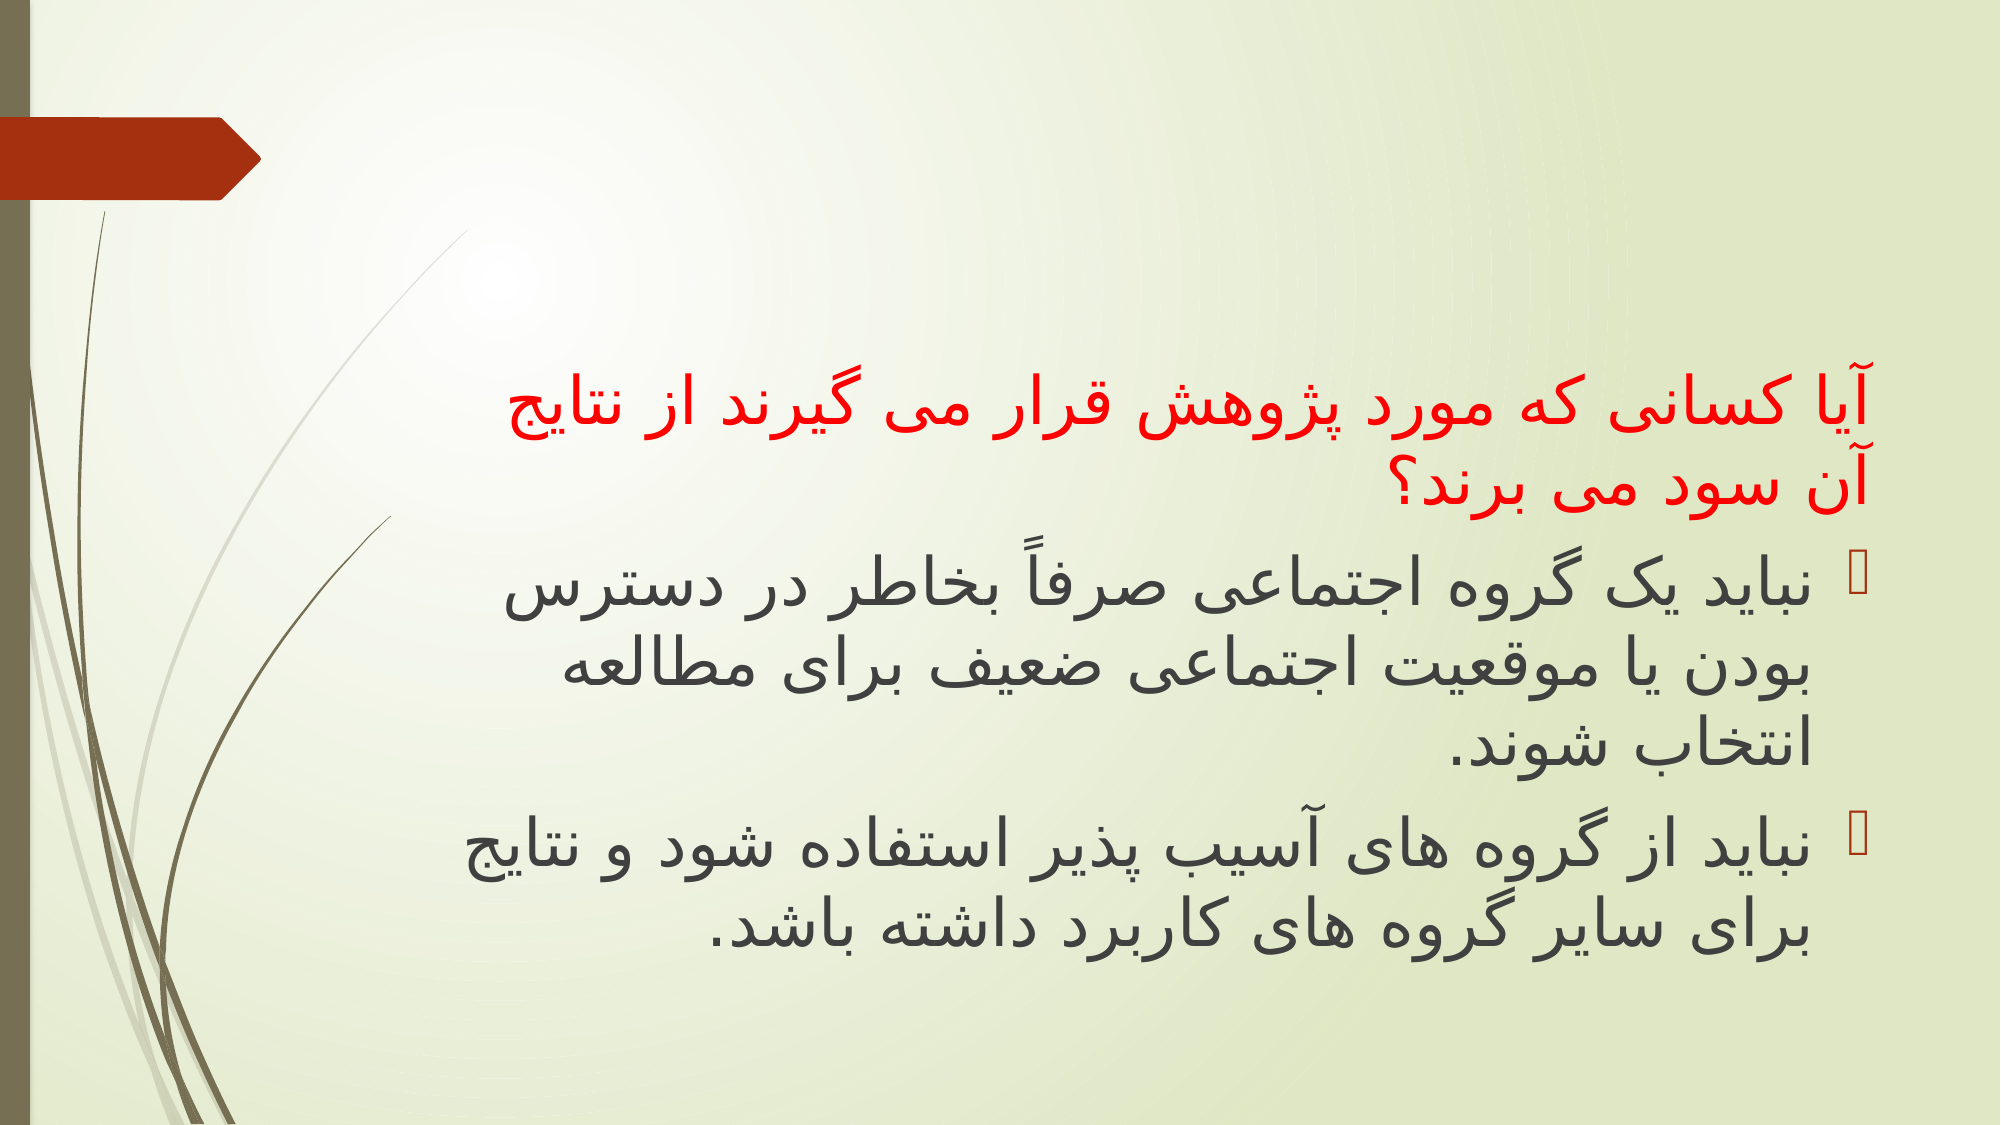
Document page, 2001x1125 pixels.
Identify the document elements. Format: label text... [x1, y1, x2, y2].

list آیا کسانی که مورد پژوهش قرار می گیرند از نتایج آن سود می برند؟ نباید یک گروه اجتماعی صرفاً بخاطر در دسترس بودن یا موقعیت اجتماعی ضعیف برای مطالعه انتخاب شوند. نباید از گروه های آسیب پذیر استفاده شود و نتایج برای سایر گروه های کاربرد داشته باشد. [424, 350, 1888, 970]
